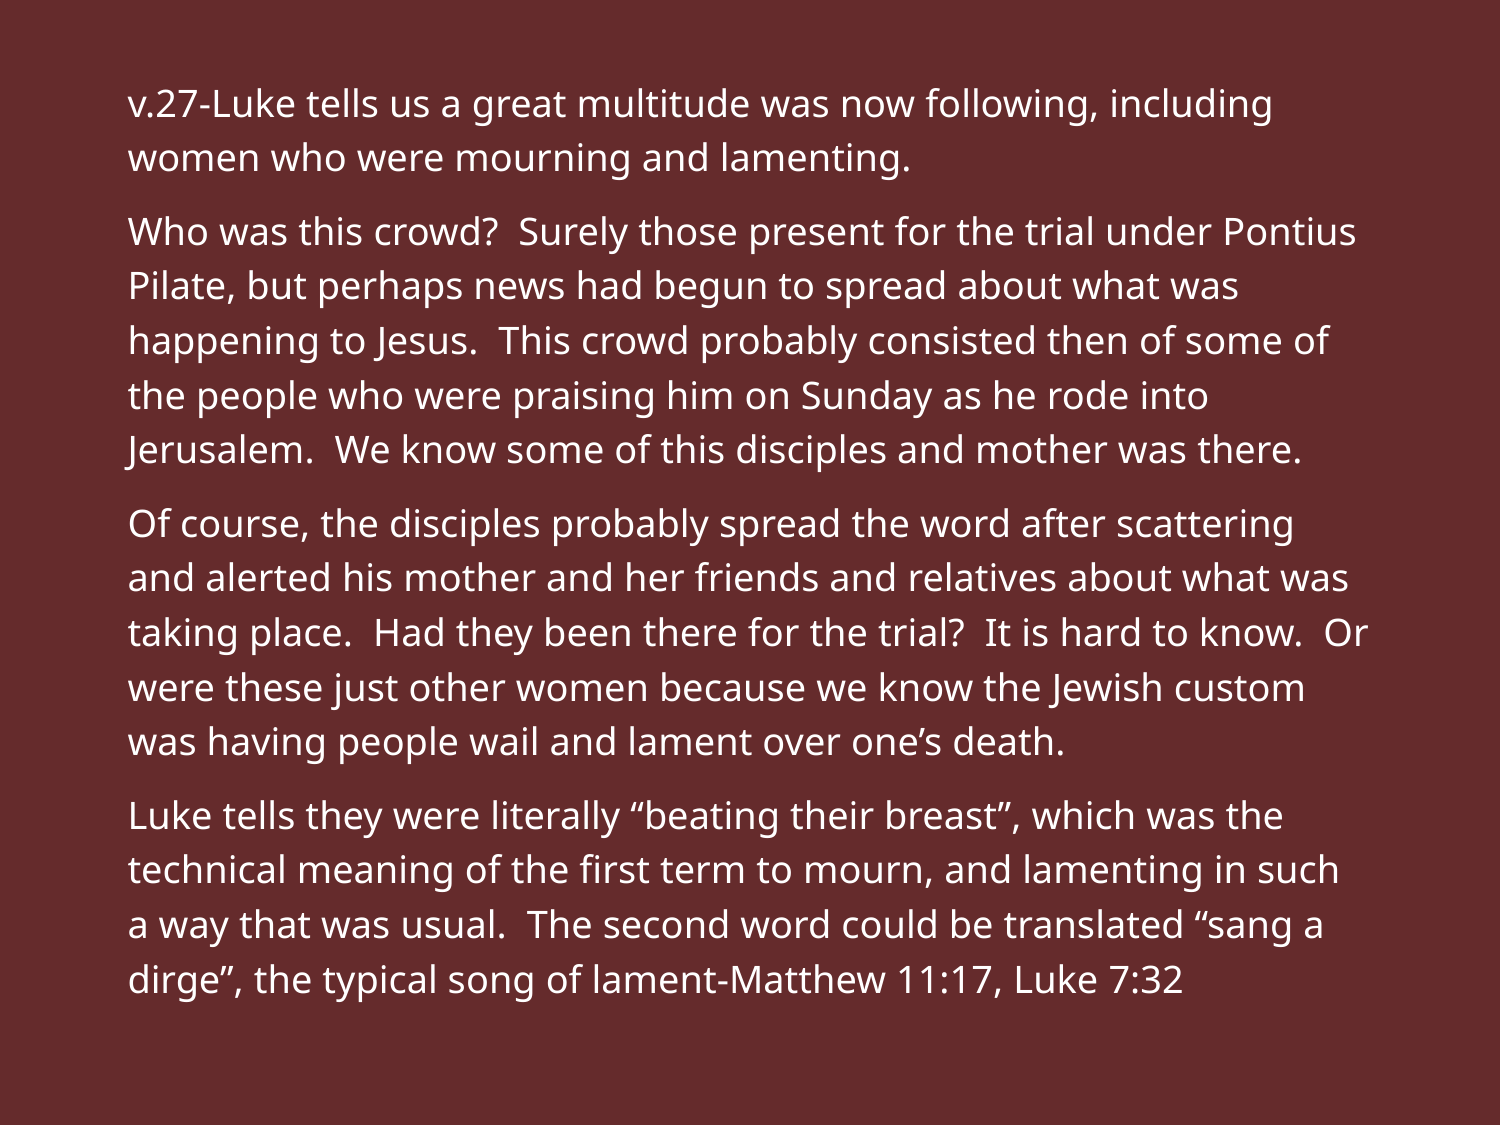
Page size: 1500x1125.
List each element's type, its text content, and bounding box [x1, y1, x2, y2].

list v.27-Luke tells us a great multitude was now following, including women who were mourning and lamenting. Who was this crowd? Surely those present for the trial under Pontius Pilate, but perhaps news had begun to spread about what was happening to Jesus. This crowd probably consisted then of some of the people who were praising him on Sunday as he rode into Jerusalem. We know some of this disciples and mother was there. Of course, the disciples probably spread the word after scattering and alerted his mother and her friends and relatives about what was taking place. Had they been there for the trial? It is hard to know. Or were these just other women because we know the Jewish custom was having people wail and lament over one’s death. Luke tells they were literally “beating their breast”, which was the technical meaning of the first term to mourn, and lamenting in such a way that was usual. The second word could be translated “sang a dirge”, the typical song of lament-Matthew 11:17, Luke 7:32 [112, 62, 1387, 1063]
